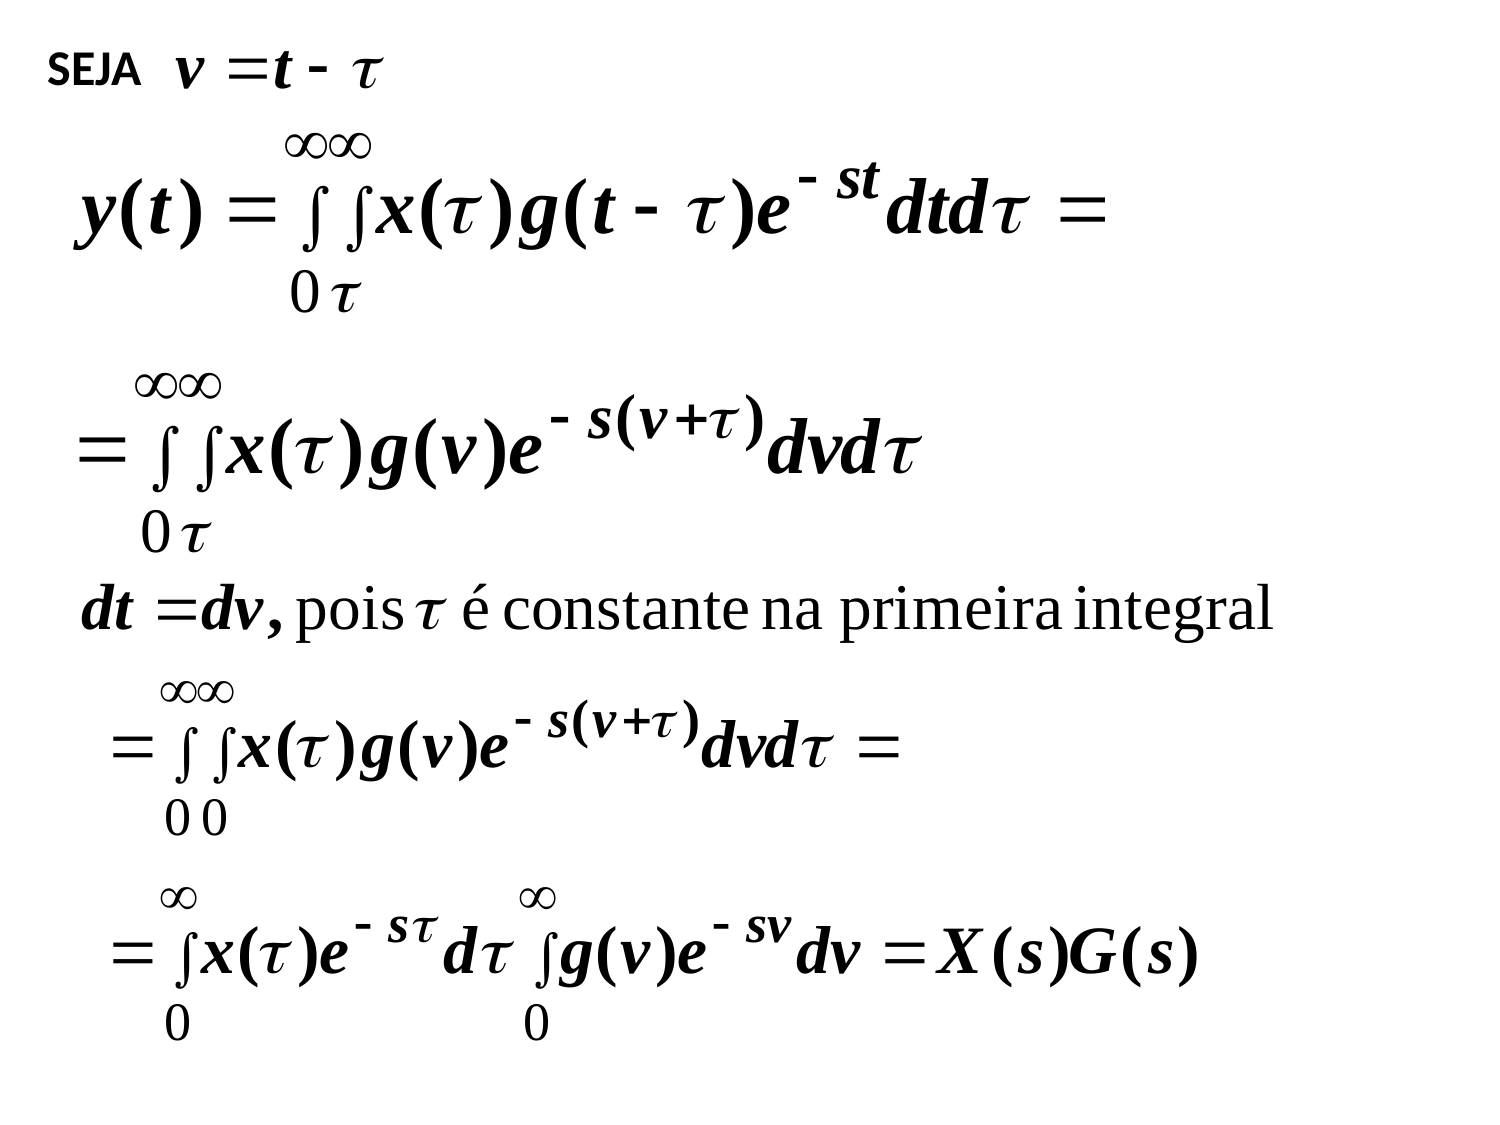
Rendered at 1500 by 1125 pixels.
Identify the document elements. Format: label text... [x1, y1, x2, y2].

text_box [100, 656, 1207, 1050]
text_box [76, 574, 1277, 653]
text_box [170, 42, 394, 99]
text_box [64, 103, 1105, 564]
text_box SEJA [32, 28, 168, 104]
